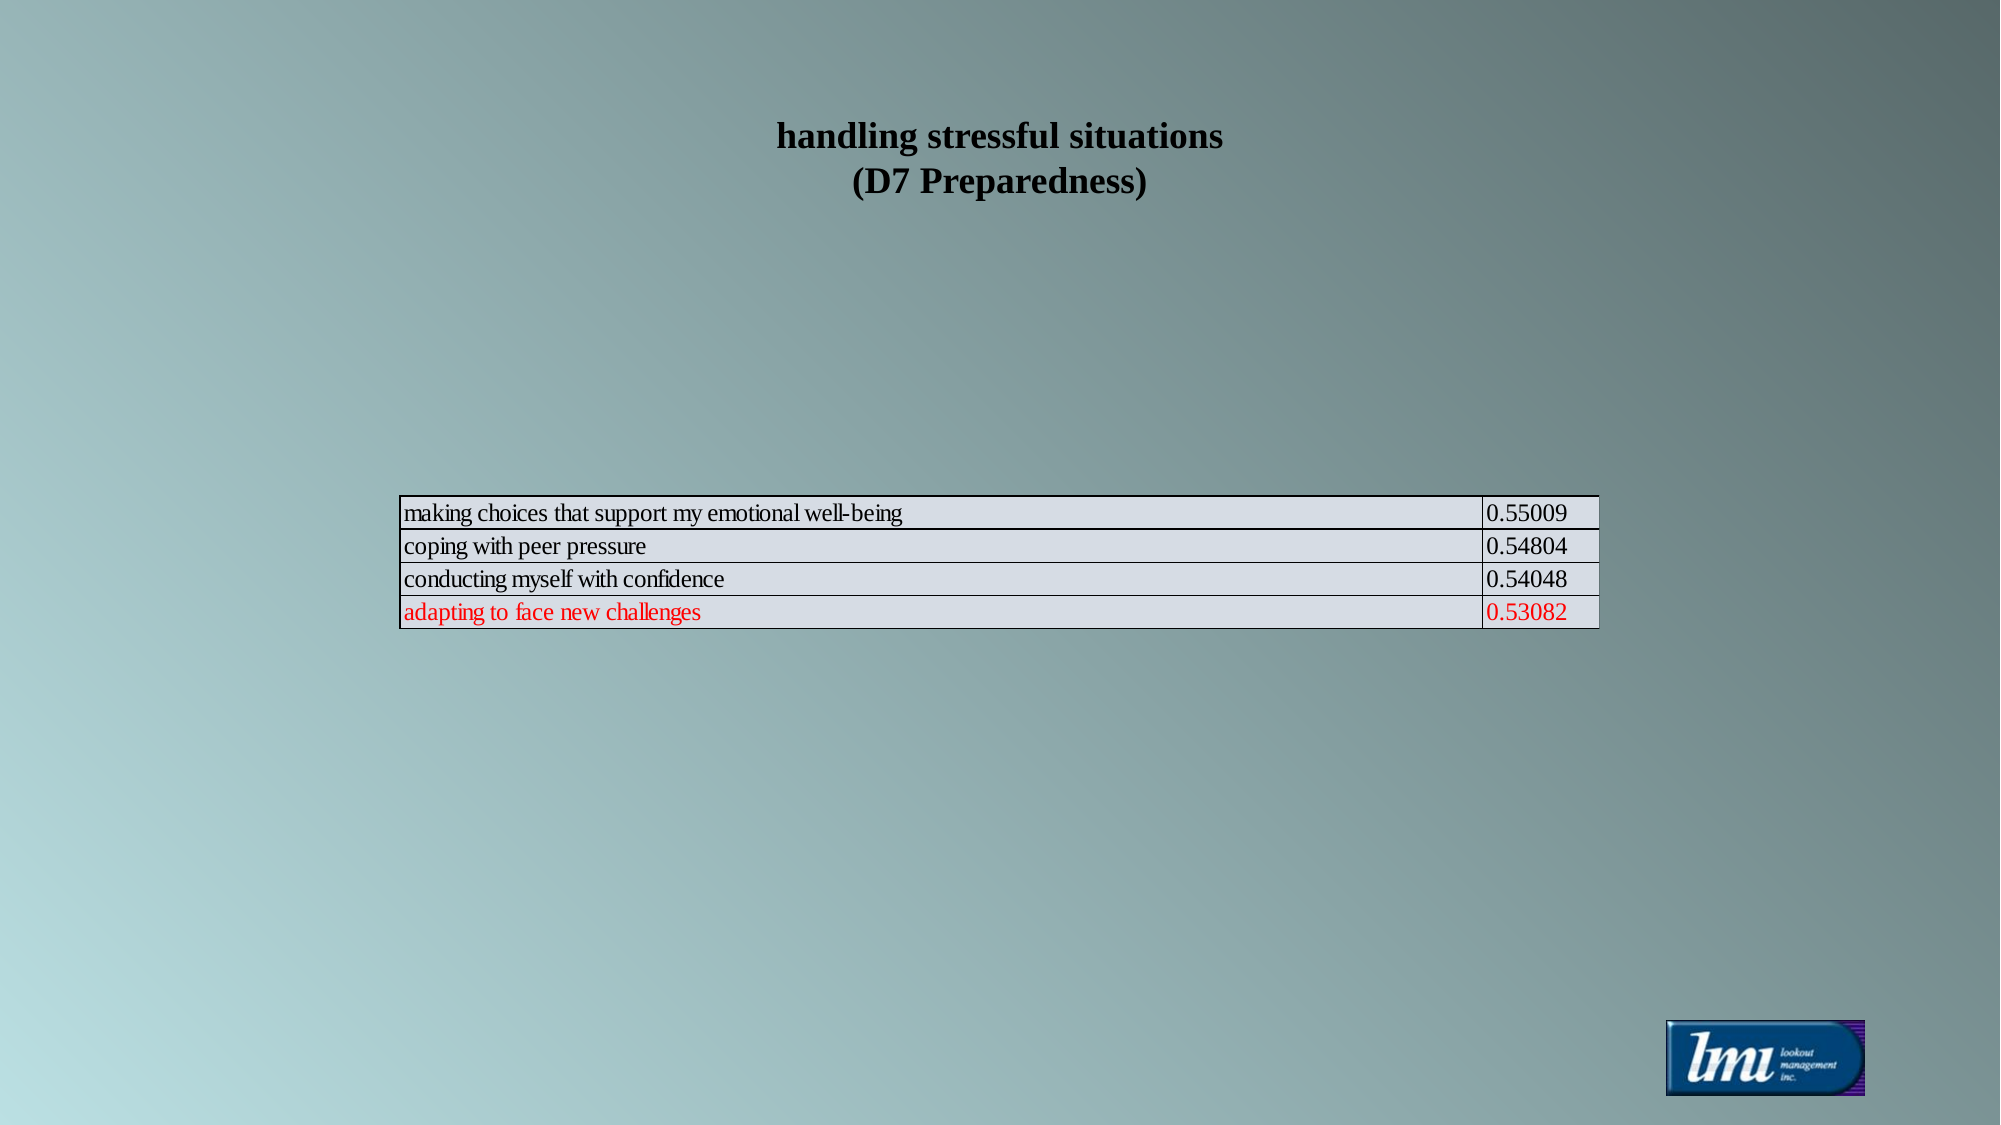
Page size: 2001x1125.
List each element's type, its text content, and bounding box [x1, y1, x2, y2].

text_box handling stressful situations (D7 Preparedness) [270, 104, 1730, 209]
picture [1666, 1020, 1865, 1096]
picture [399, 495, 1601, 630]
